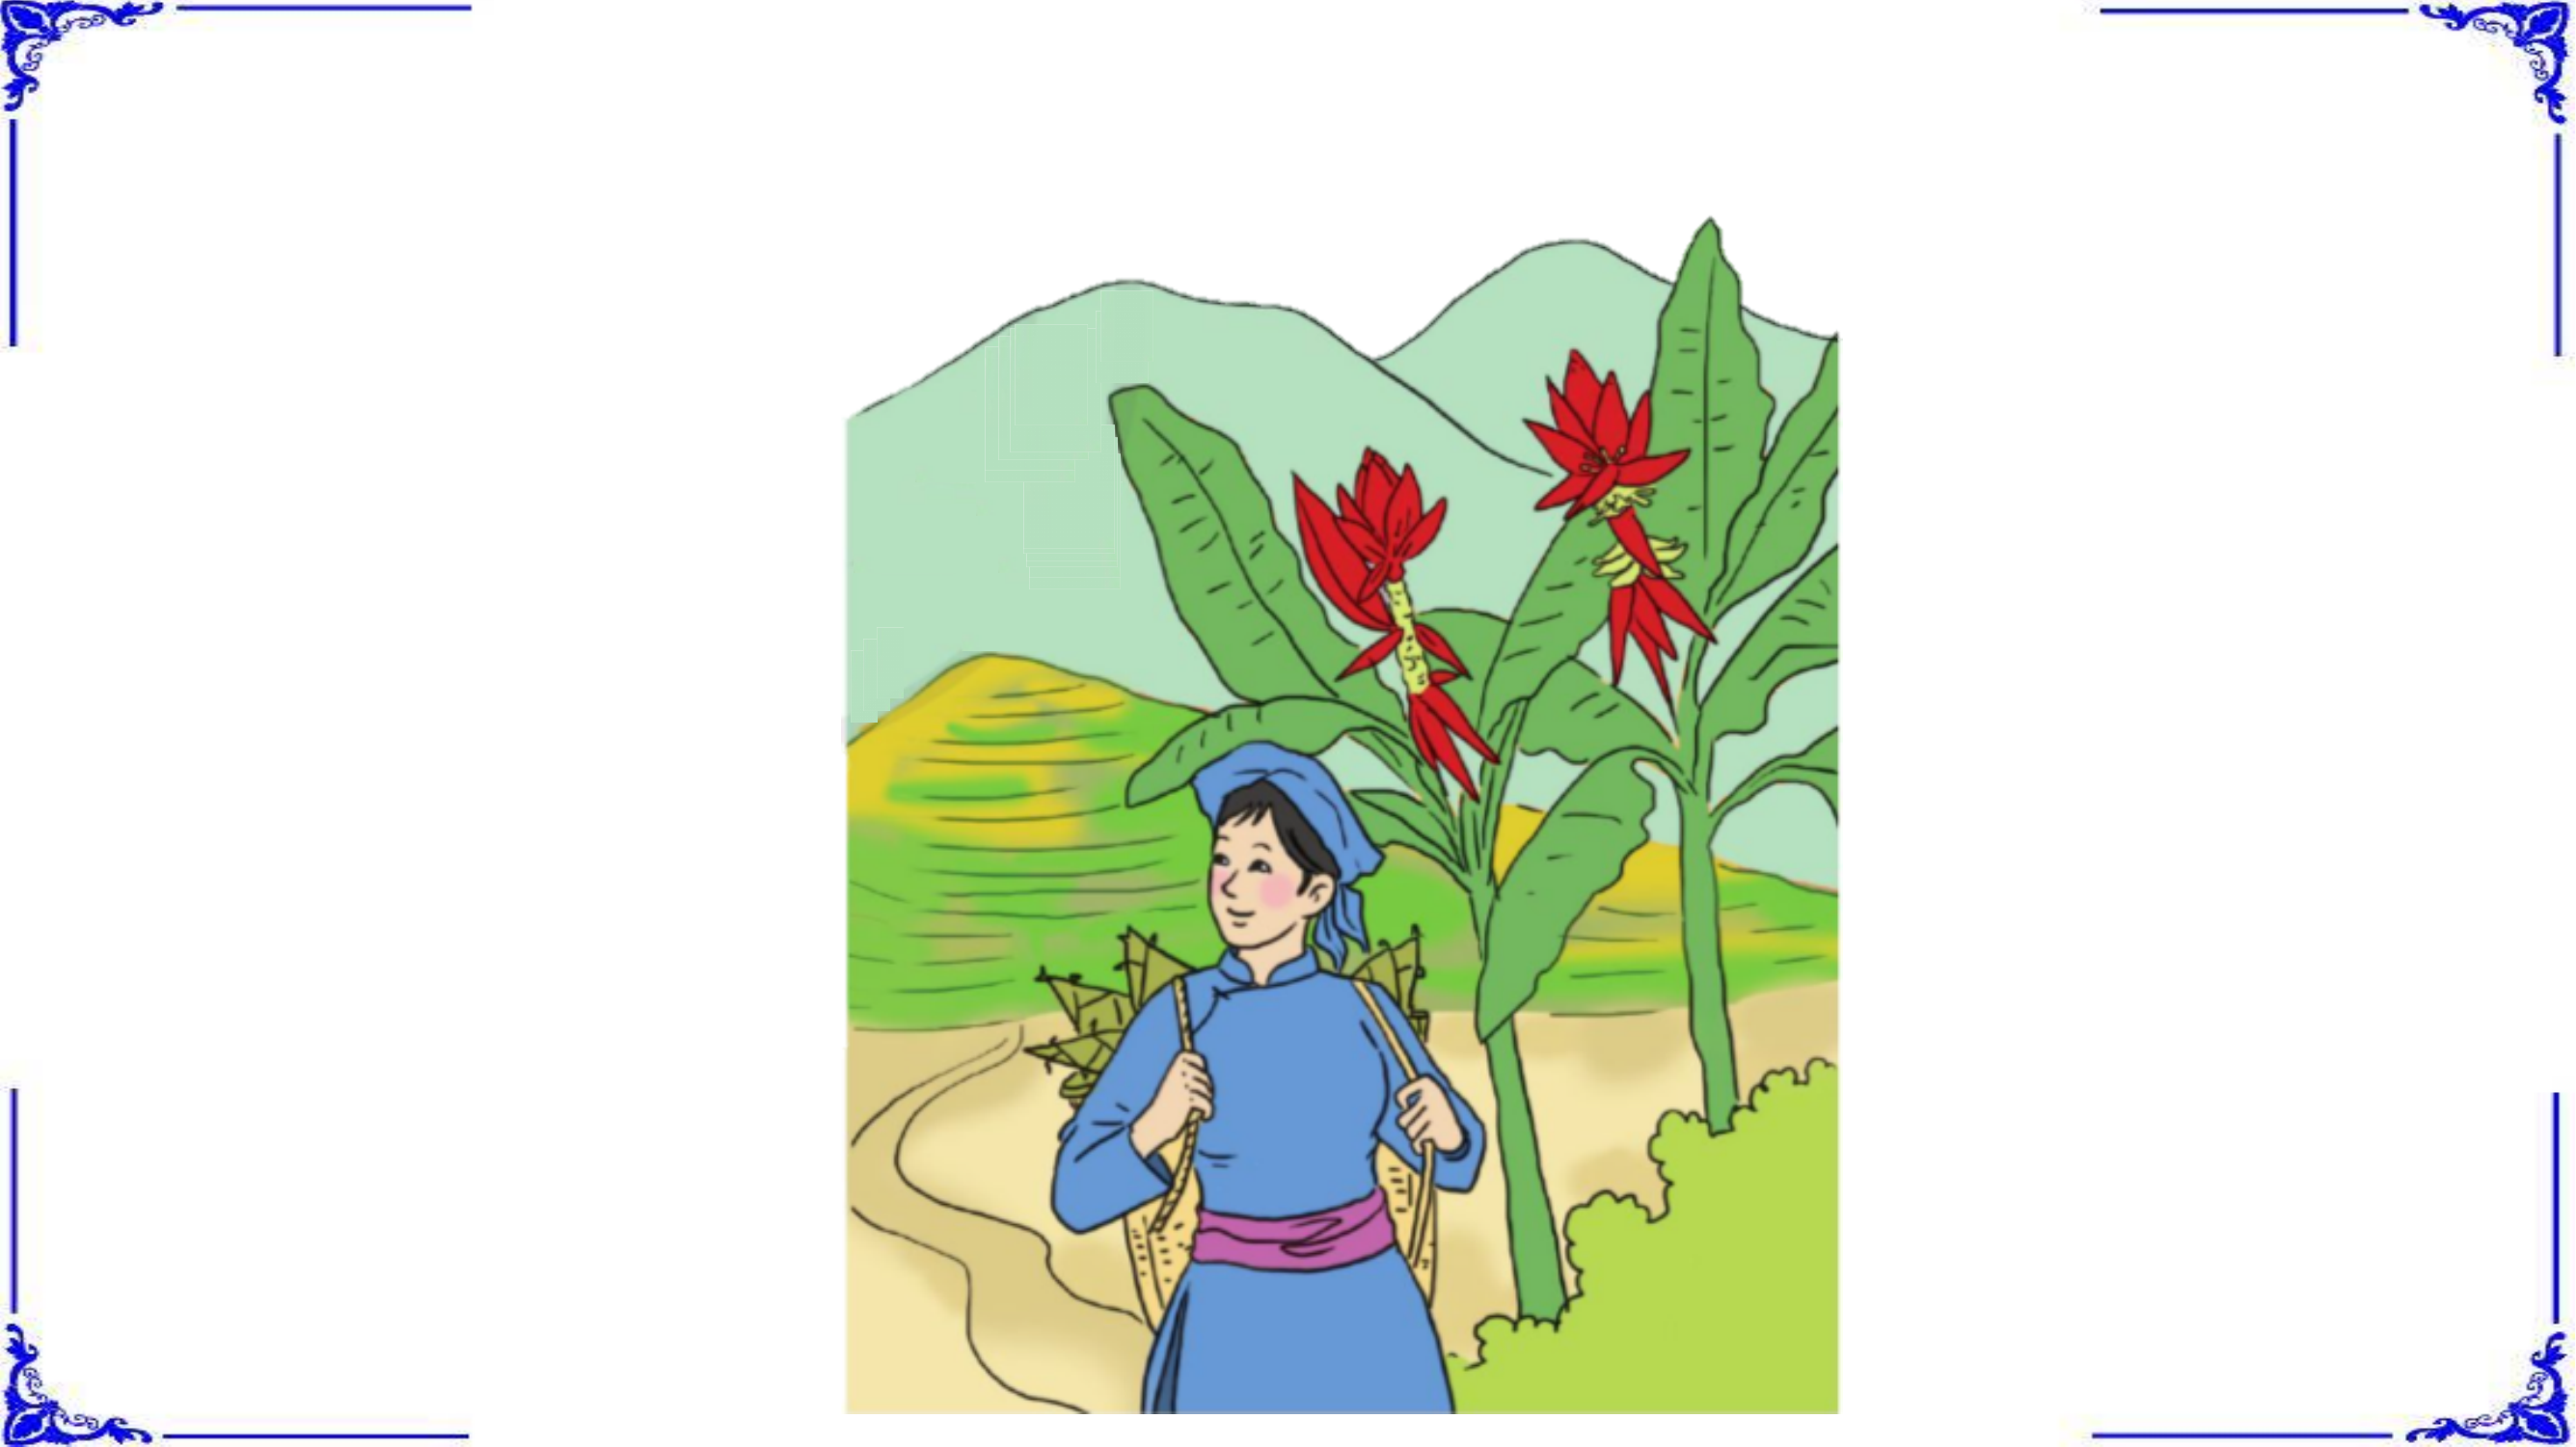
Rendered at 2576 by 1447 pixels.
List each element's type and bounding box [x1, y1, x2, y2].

text_box [841, 205, 1843, 1414]
picture [0, 0, 2576, 1447]
